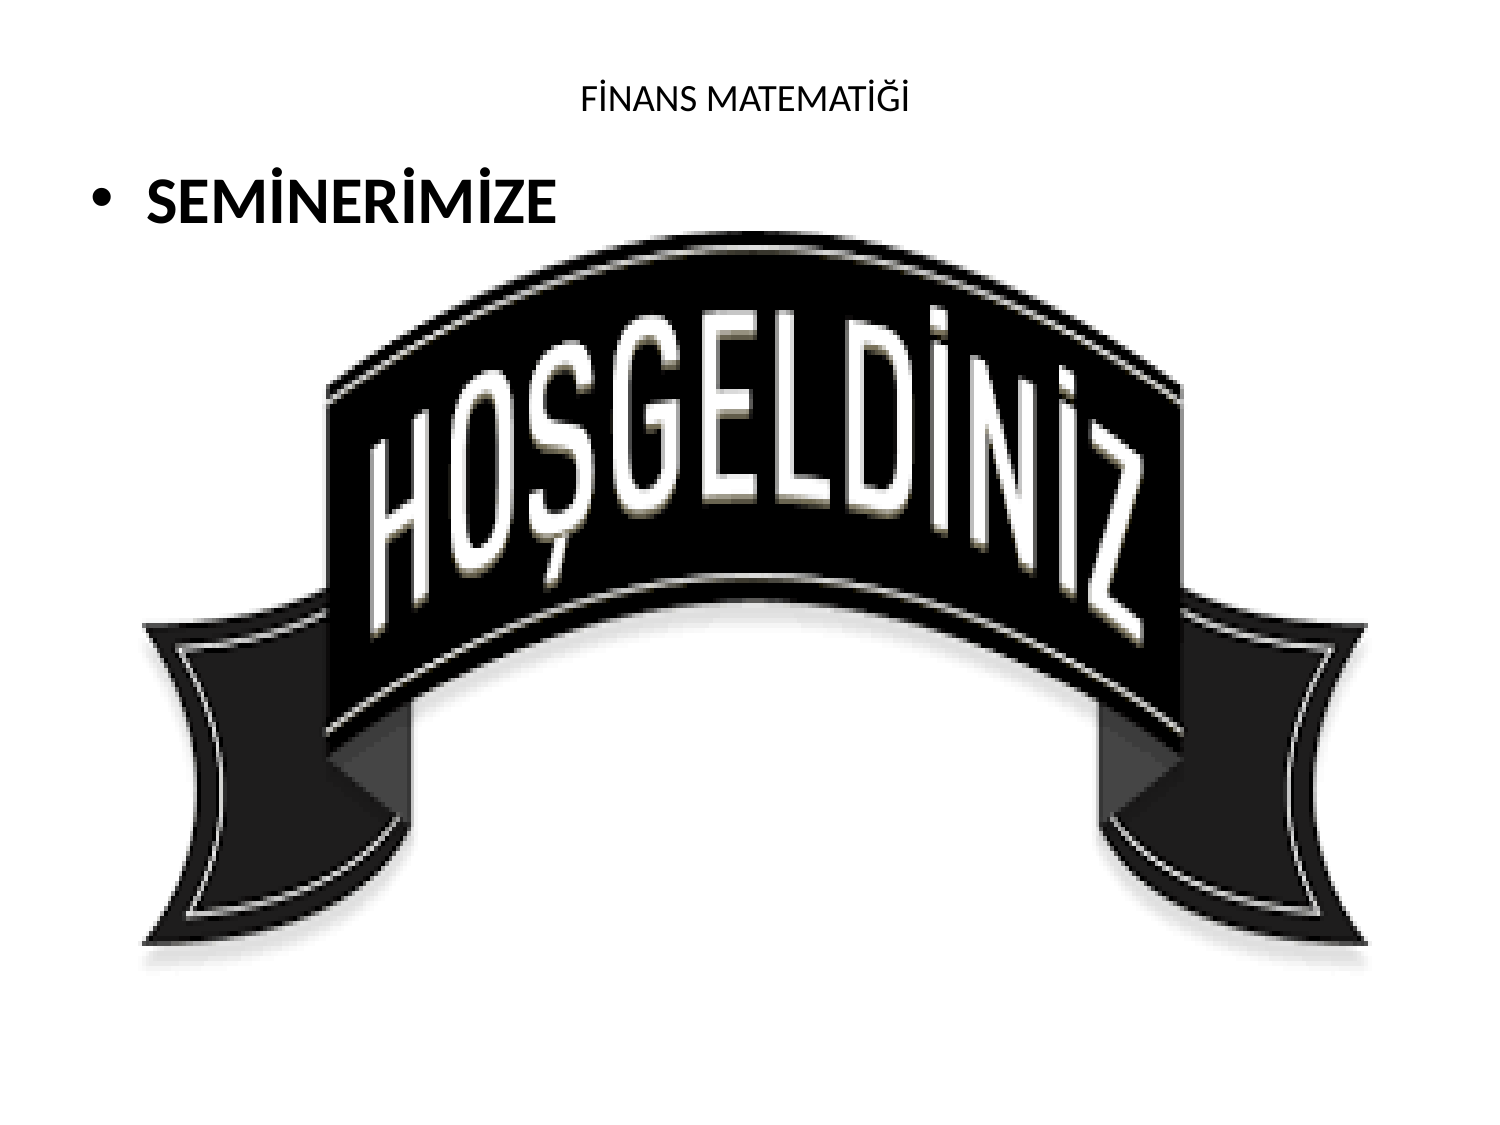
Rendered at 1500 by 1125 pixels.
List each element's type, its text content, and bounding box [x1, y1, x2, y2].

picture [135, 231, 1377, 977]
list SEMİNERİMİZE [75, 149, 1425, 1059]
title FİNANS MATEMATİĞİ [75, 19, 1425, 149]
